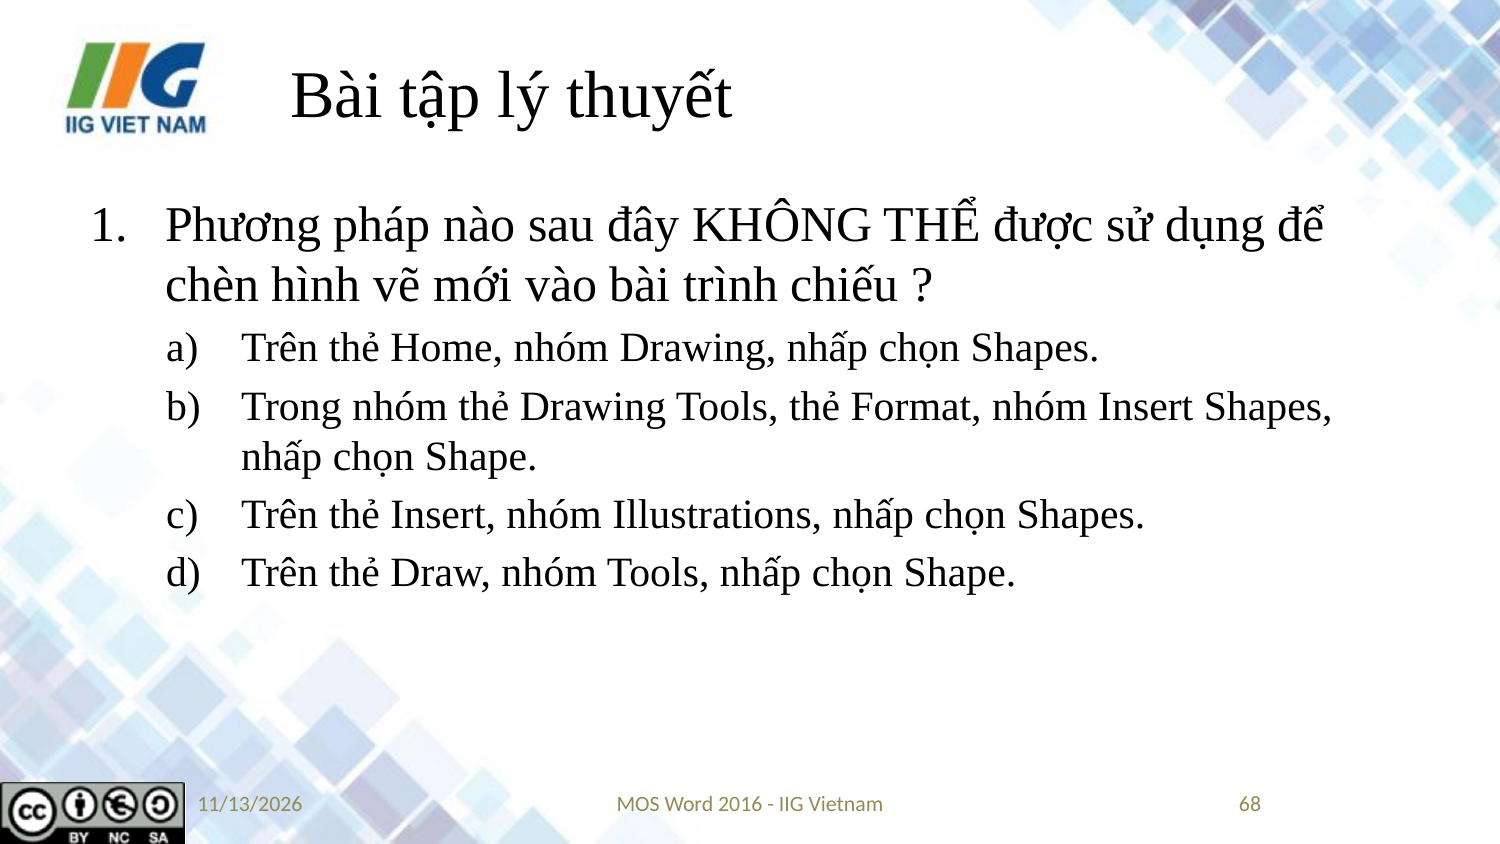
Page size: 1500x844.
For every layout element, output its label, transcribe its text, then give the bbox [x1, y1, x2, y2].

footer MOS Word 2016 - IIG Vietnam [512, 782, 988, 828]
list Phương pháp nào sau đây KHÔNG THỂ được sử dụng để chèn hình vẽ mới vào bài trình chiếu ? Trên thẻ Home, nhóm Drawing, nhấp chọn Shapes. Trong nhóm thẻ Drawing Tools, thẻ Format, nhóm Insert Shapes, nhấp chọn Shape. Trên thẻ Insert, nhóm Illustrations, nhấp chọn Shapes. Trên thẻ Draw, nhóm Tools, nhấp chọn Shape. [75, 184, 1425, 747]
title Bài tập lý thuyết [275, 46, 1425, 135]
picture [0, 0, 1500, 844]
slide_number 68 [1074, 782, 1425, 828]
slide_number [75, 782, 425, 828]
